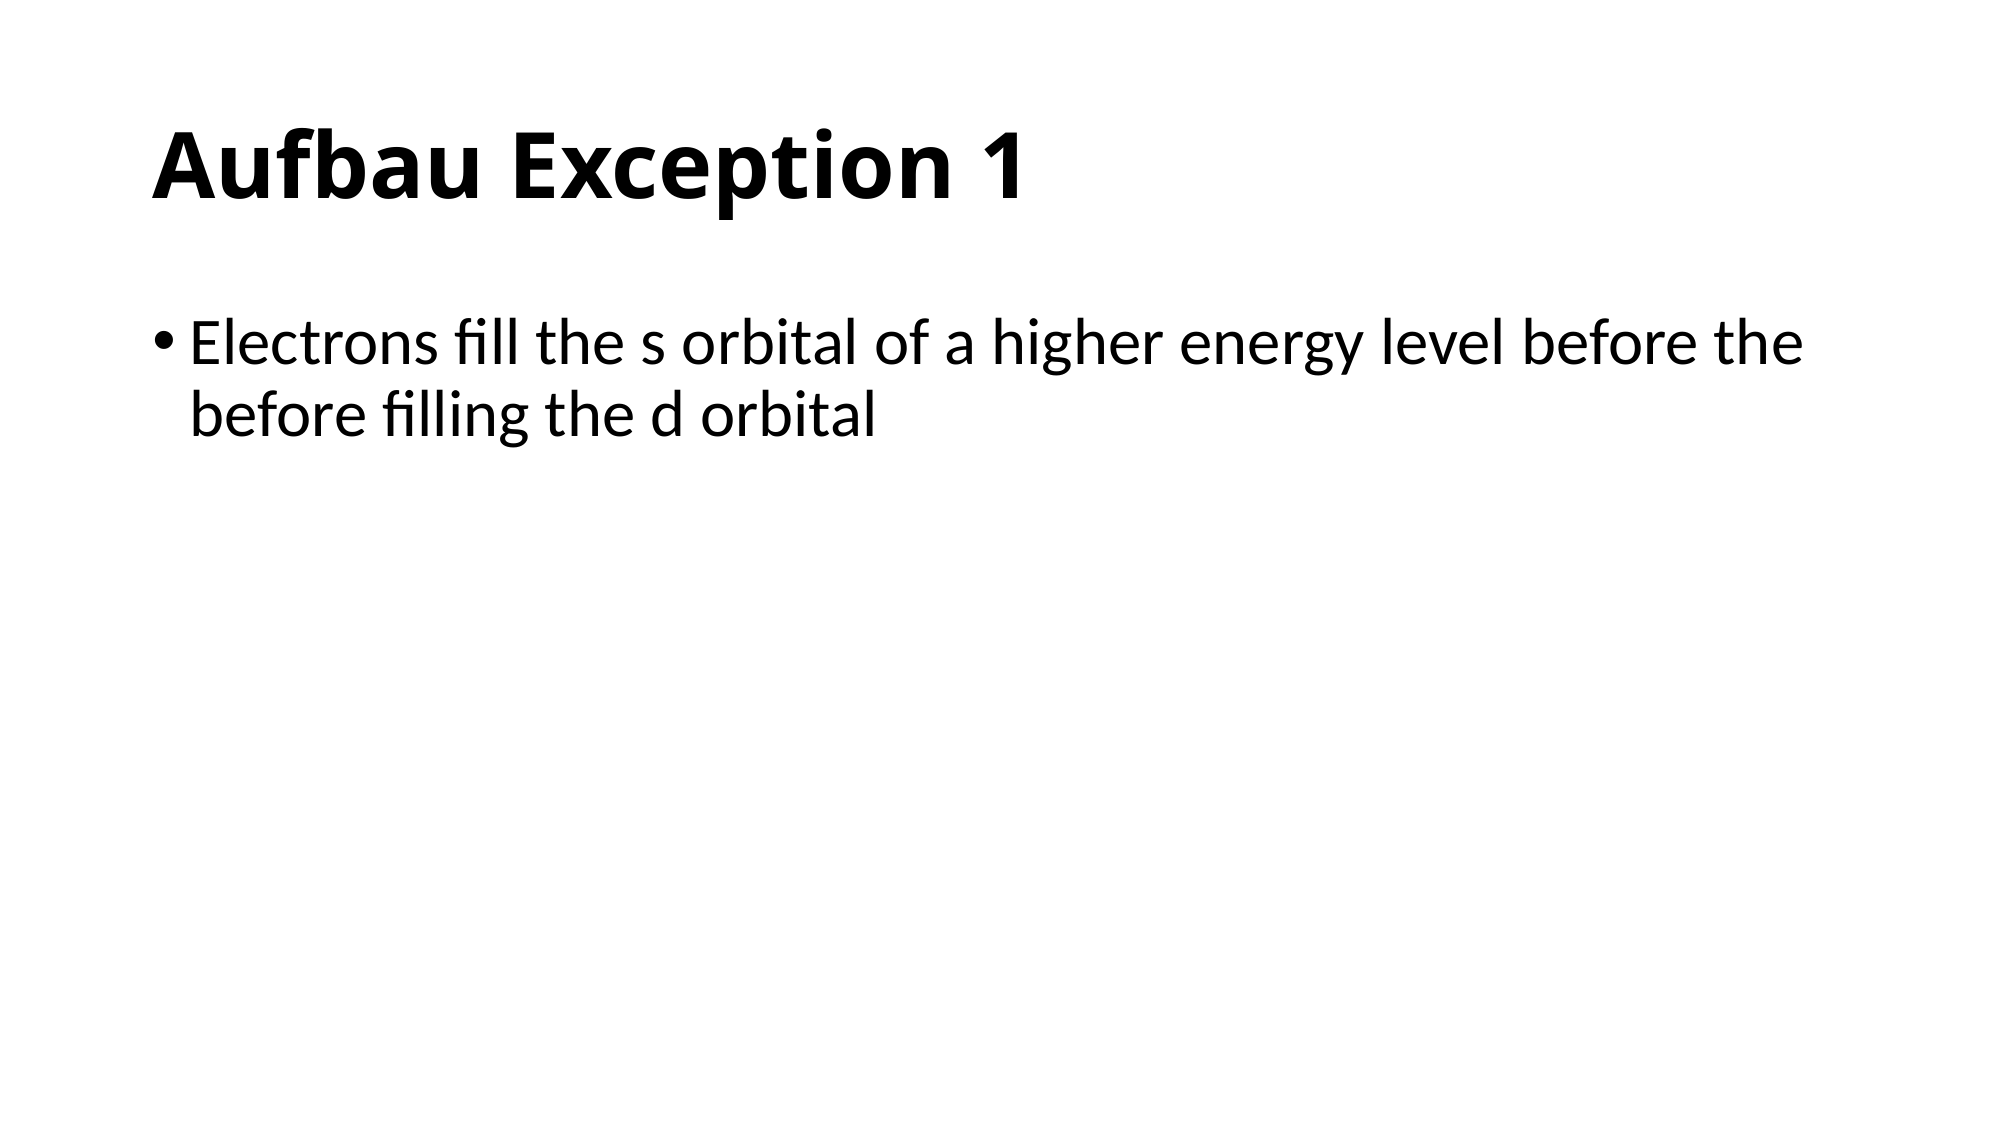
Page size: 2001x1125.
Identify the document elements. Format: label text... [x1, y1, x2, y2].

title Aufbau Exception 1 [137, 59, 1863, 278]
list Electrons fill the s orbital of a higher energy level before the before filling the d orbital [137, 299, 1863, 1014]
